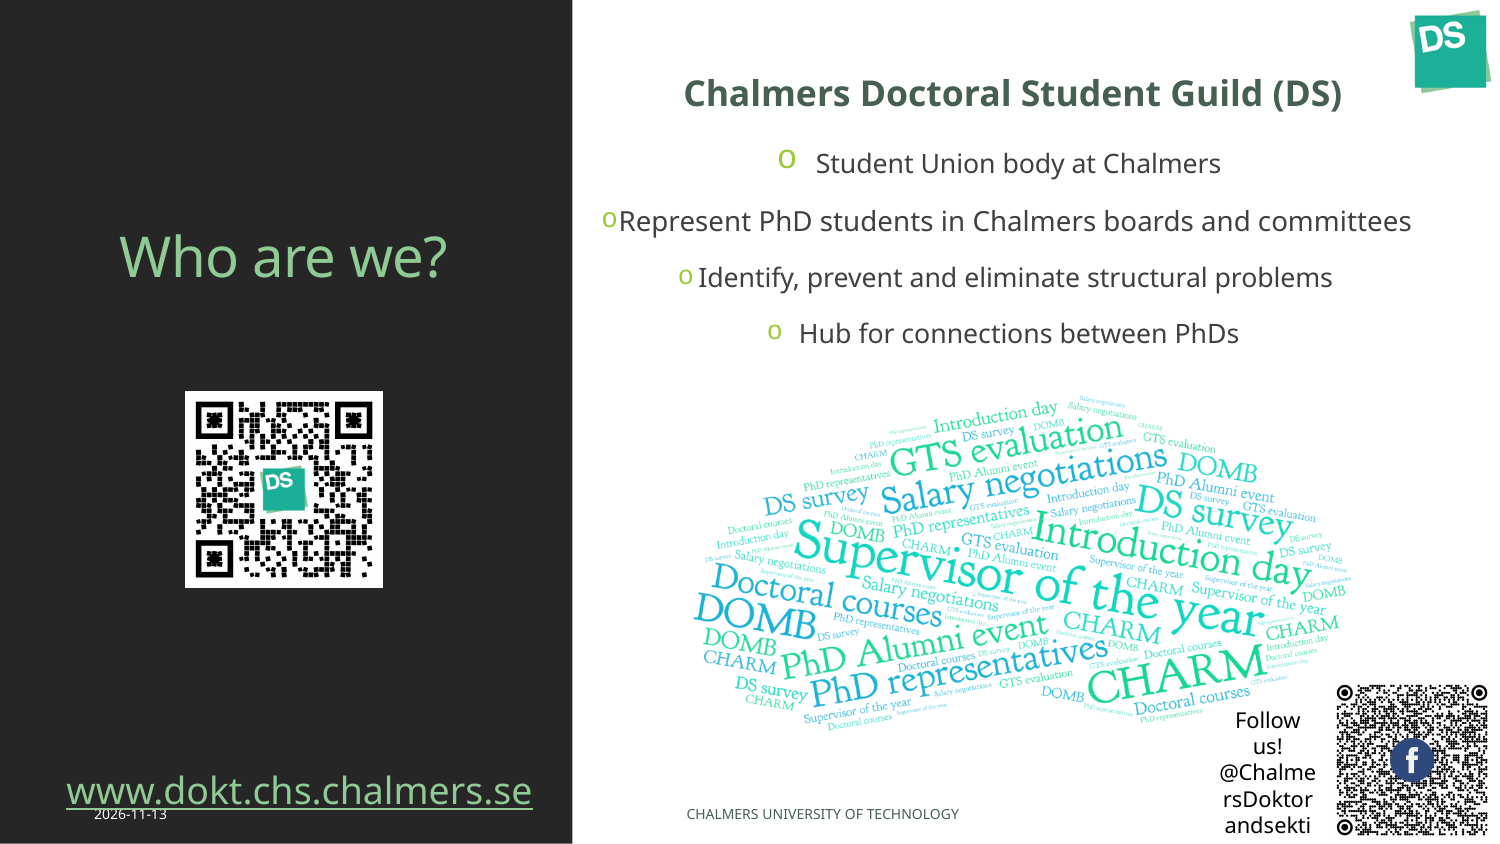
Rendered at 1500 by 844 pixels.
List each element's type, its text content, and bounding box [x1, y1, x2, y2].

picture [684, 390, 1493, 840]
footer Chalmers University of Technology [671, 793, 1328, 838]
list Chalmers Doctoral Student Guild (DS) Student Union body at Chalmers Represent PhD students in Chalmers boards and committees Identify, prevent and eliminate structural problems Hub for connections between PhDs [598, 59, 1418, 392]
picture [1400, 1, 1500, 103]
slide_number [79, 793, 512, 838]
text_box Follow us! @ChalmersDoktorandsektionen [1203, 743, 1330, 844]
picture [185, 390, 383, 589]
text_box www.dokt.chs.chalmers.se [51, 759, 558, 826]
title Who are we? [67, 187, 501, 297]
